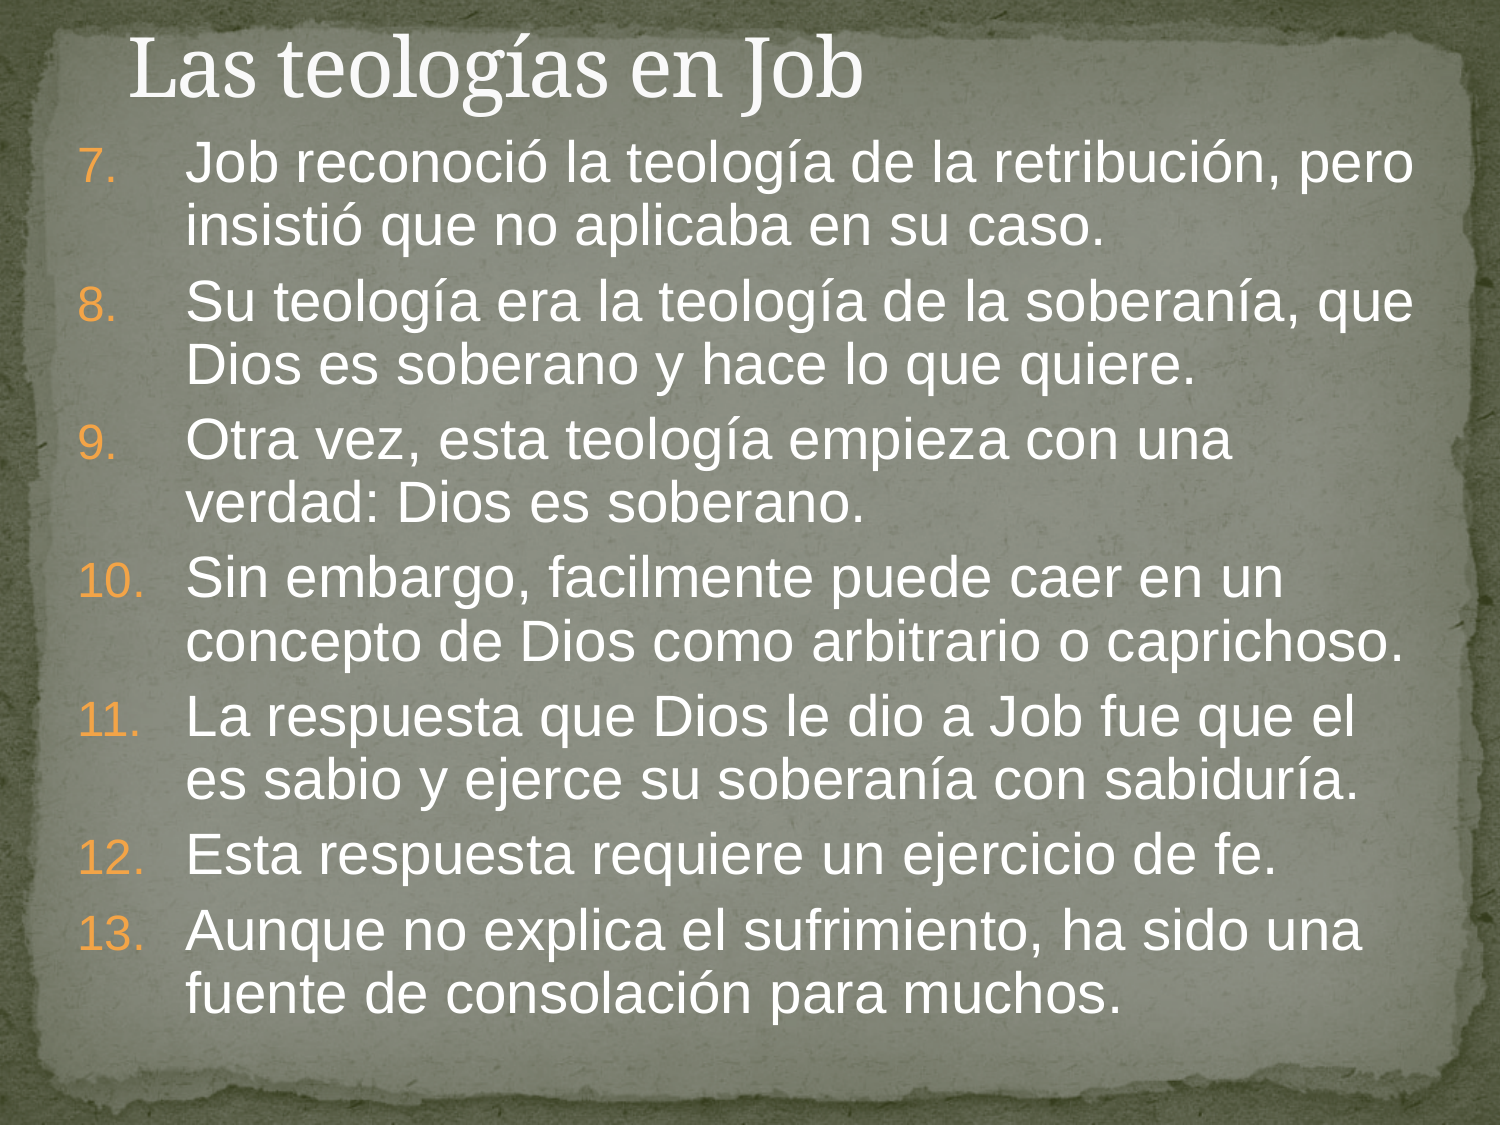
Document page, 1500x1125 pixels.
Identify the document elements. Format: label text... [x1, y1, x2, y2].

title Las teologías en Job [112, 0, 1388, 122]
list Job reconoció la teología de la retribución, pero insistió que no aplicaba en su caso. Su teología era la teología de la soberanía, que Dios es soberano y hace lo que quiere. Otra vez, esta teología empieza con una verdad: Dios es soberano. Sin embargo, facilmente puede caer en un concepto de Dios como arbitrario o caprichoso. La respuesta que Dios le dio a Job fue que el es sabio y ejerce su soberanía con sabiduría. Esta respuesta requiere un ejercicio de fe. Aunque no explica el sufrimiento, ha sido una fuente de consolación para muchos. [62, 125, 1450, 1125]
